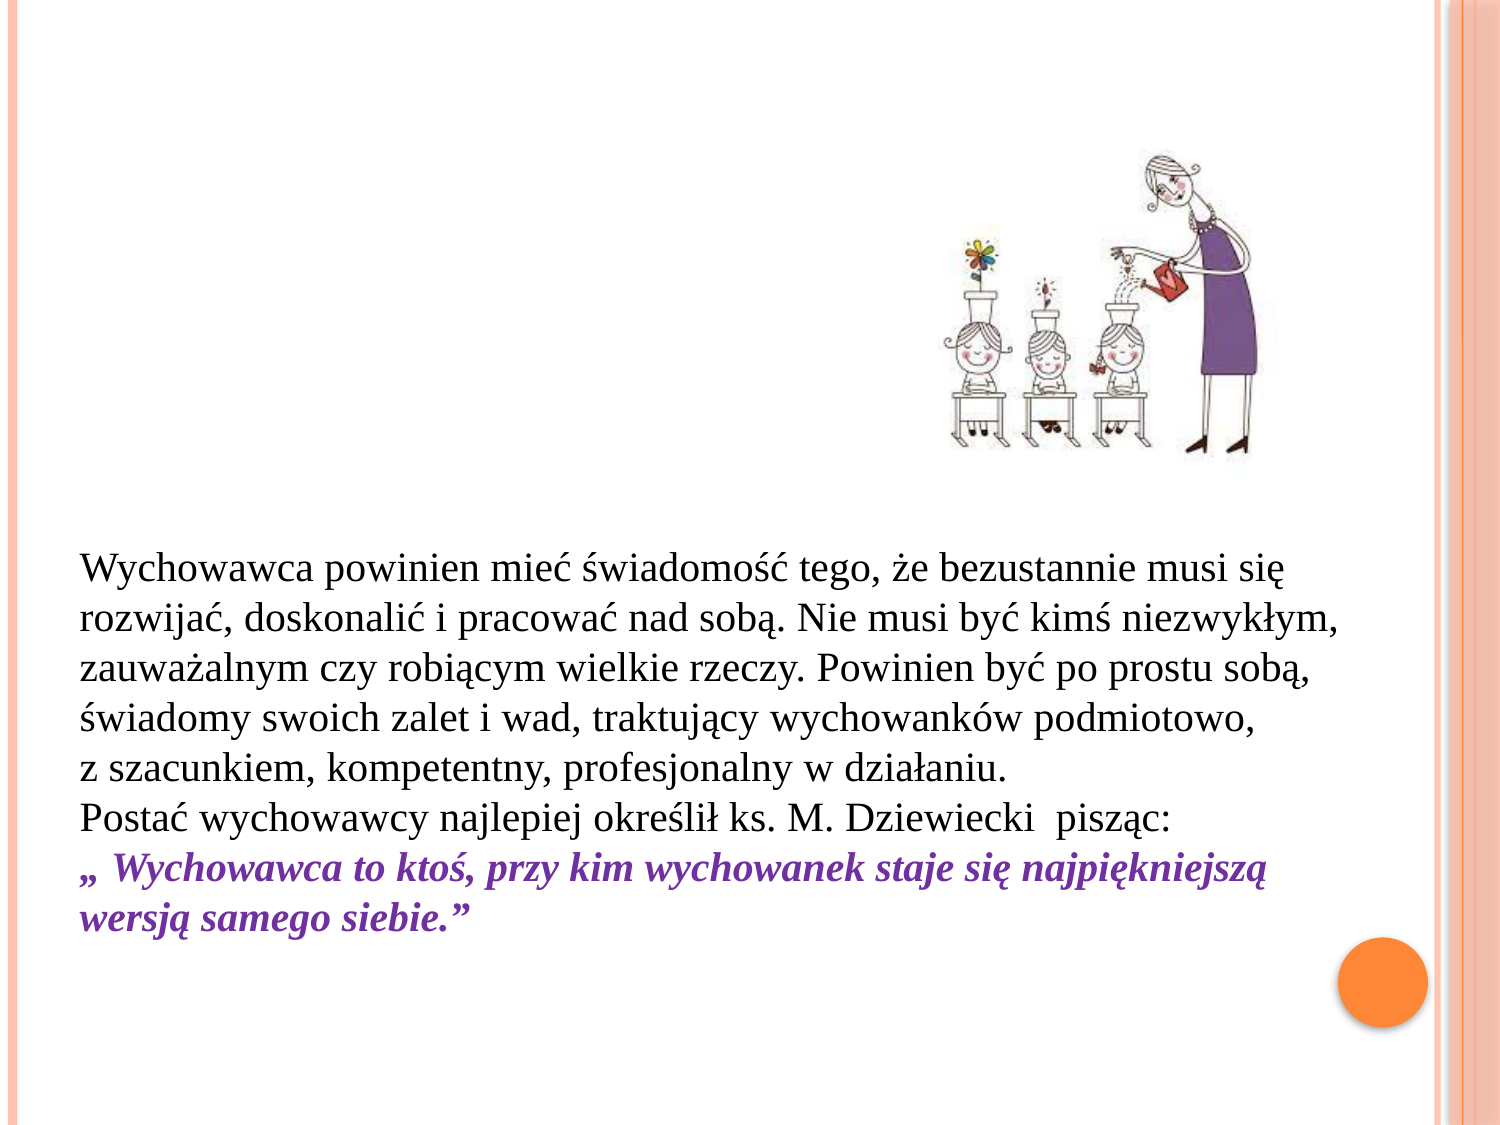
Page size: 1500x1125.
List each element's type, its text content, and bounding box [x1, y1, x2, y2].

text_box Wychowawca powinien mieć świadomość tego, że bezustannie musi się rozwijać, doskonalić i pracować nad sobą. Nie musi być kimś niezwykłym, zauważalnym czy robiącym wielkie rzeczy. Powinien być po prostu sobą, świadomy swoich zalet i wad, traktujący wychowanków podmiotowo, z szacunkiem, kompetentny, profesjonalny w działaniu. Postać wychowawcy najlepiej określił ks. M. Dziewiecki pisząc: „ Wychowawca to ktoś, przy kim wychowanek staje się najpiękniejszą wersją samego siebie.” [64, 282, 1365, 948]
picture [925, 124, 1278, 478]
